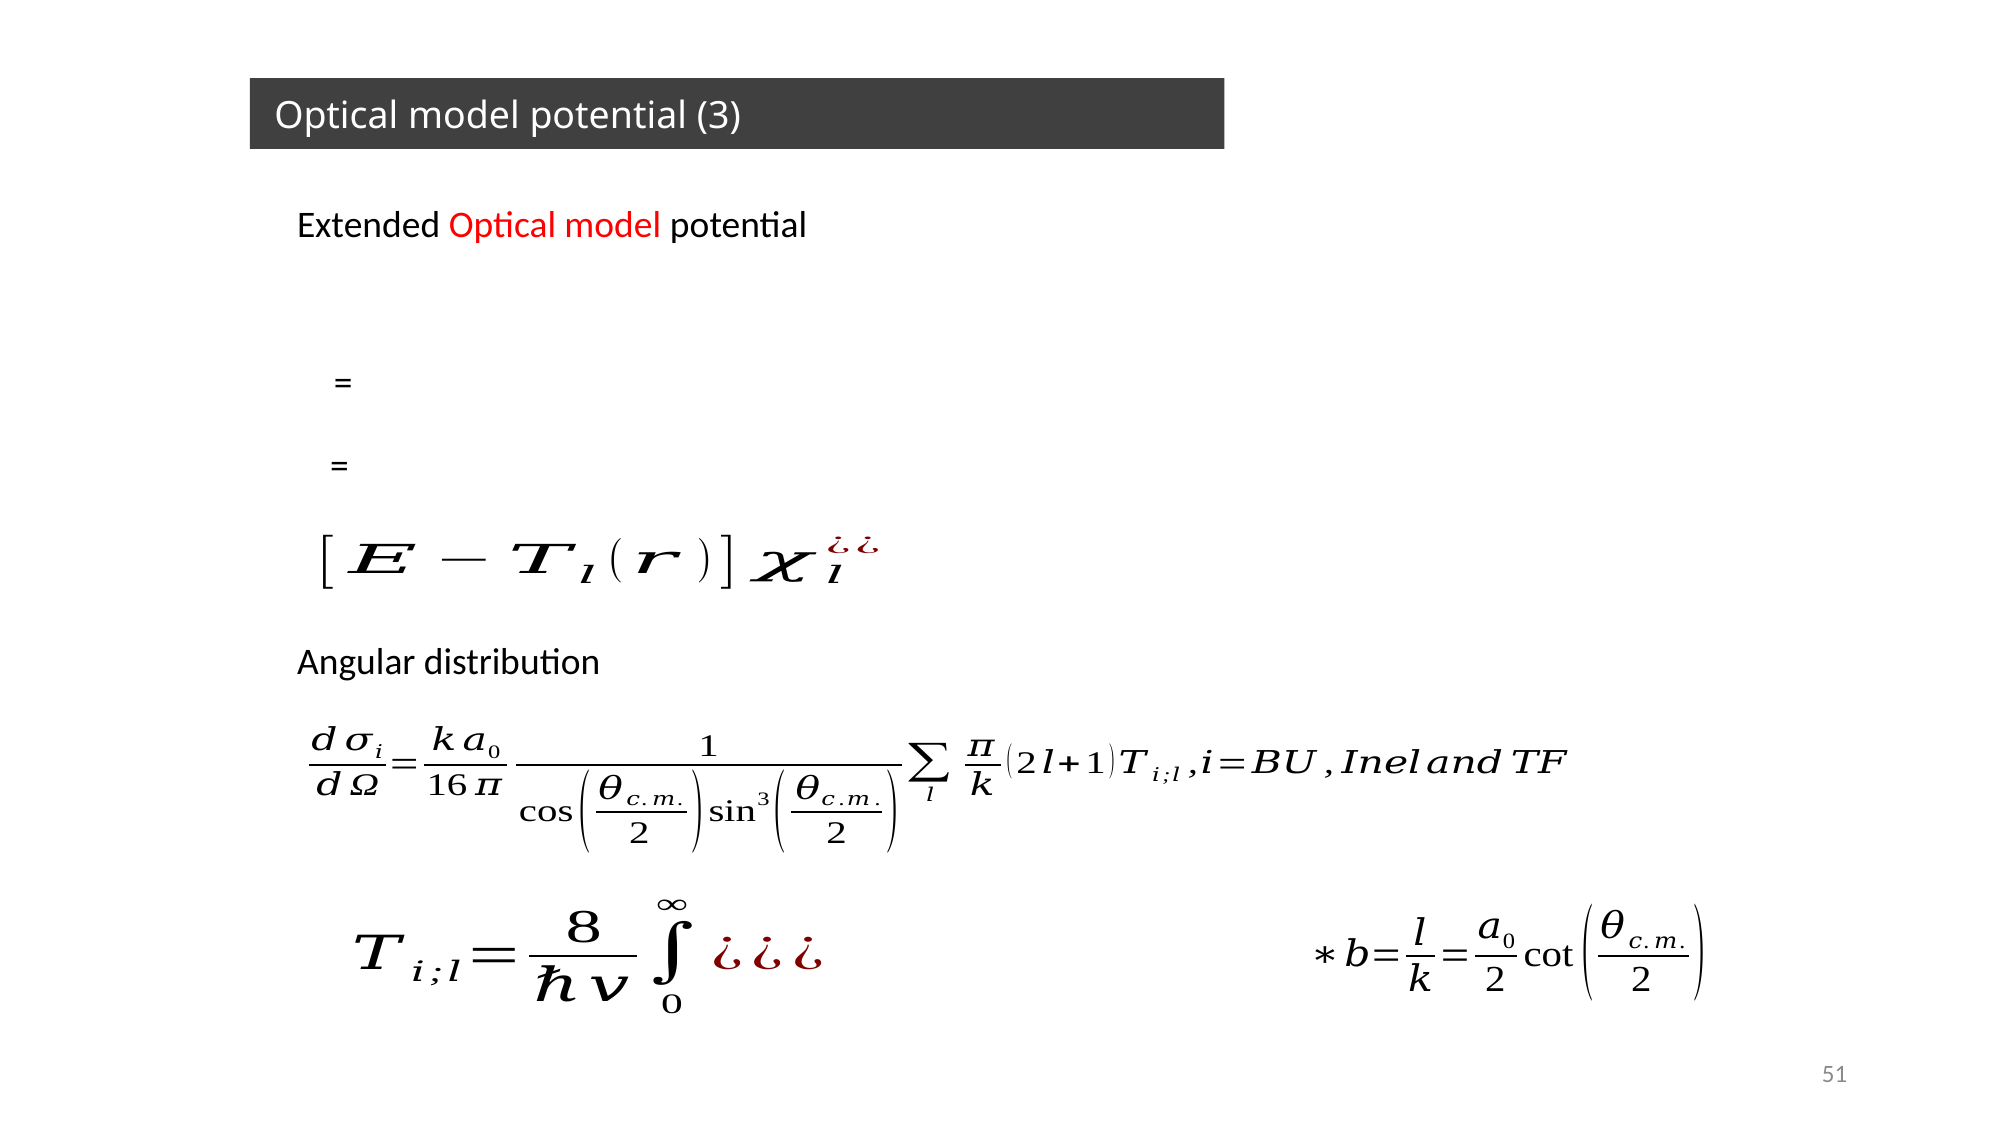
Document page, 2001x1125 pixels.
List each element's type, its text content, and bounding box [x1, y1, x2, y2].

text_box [282, 629, 1706, 1020]
text_box Extended Optical model potential [282, 192, 1072, 253]
slide_number 51 [1412, 1042, 1863, 1103]
text_box Optical model potential (3) [249, 77, 1225, 150]
